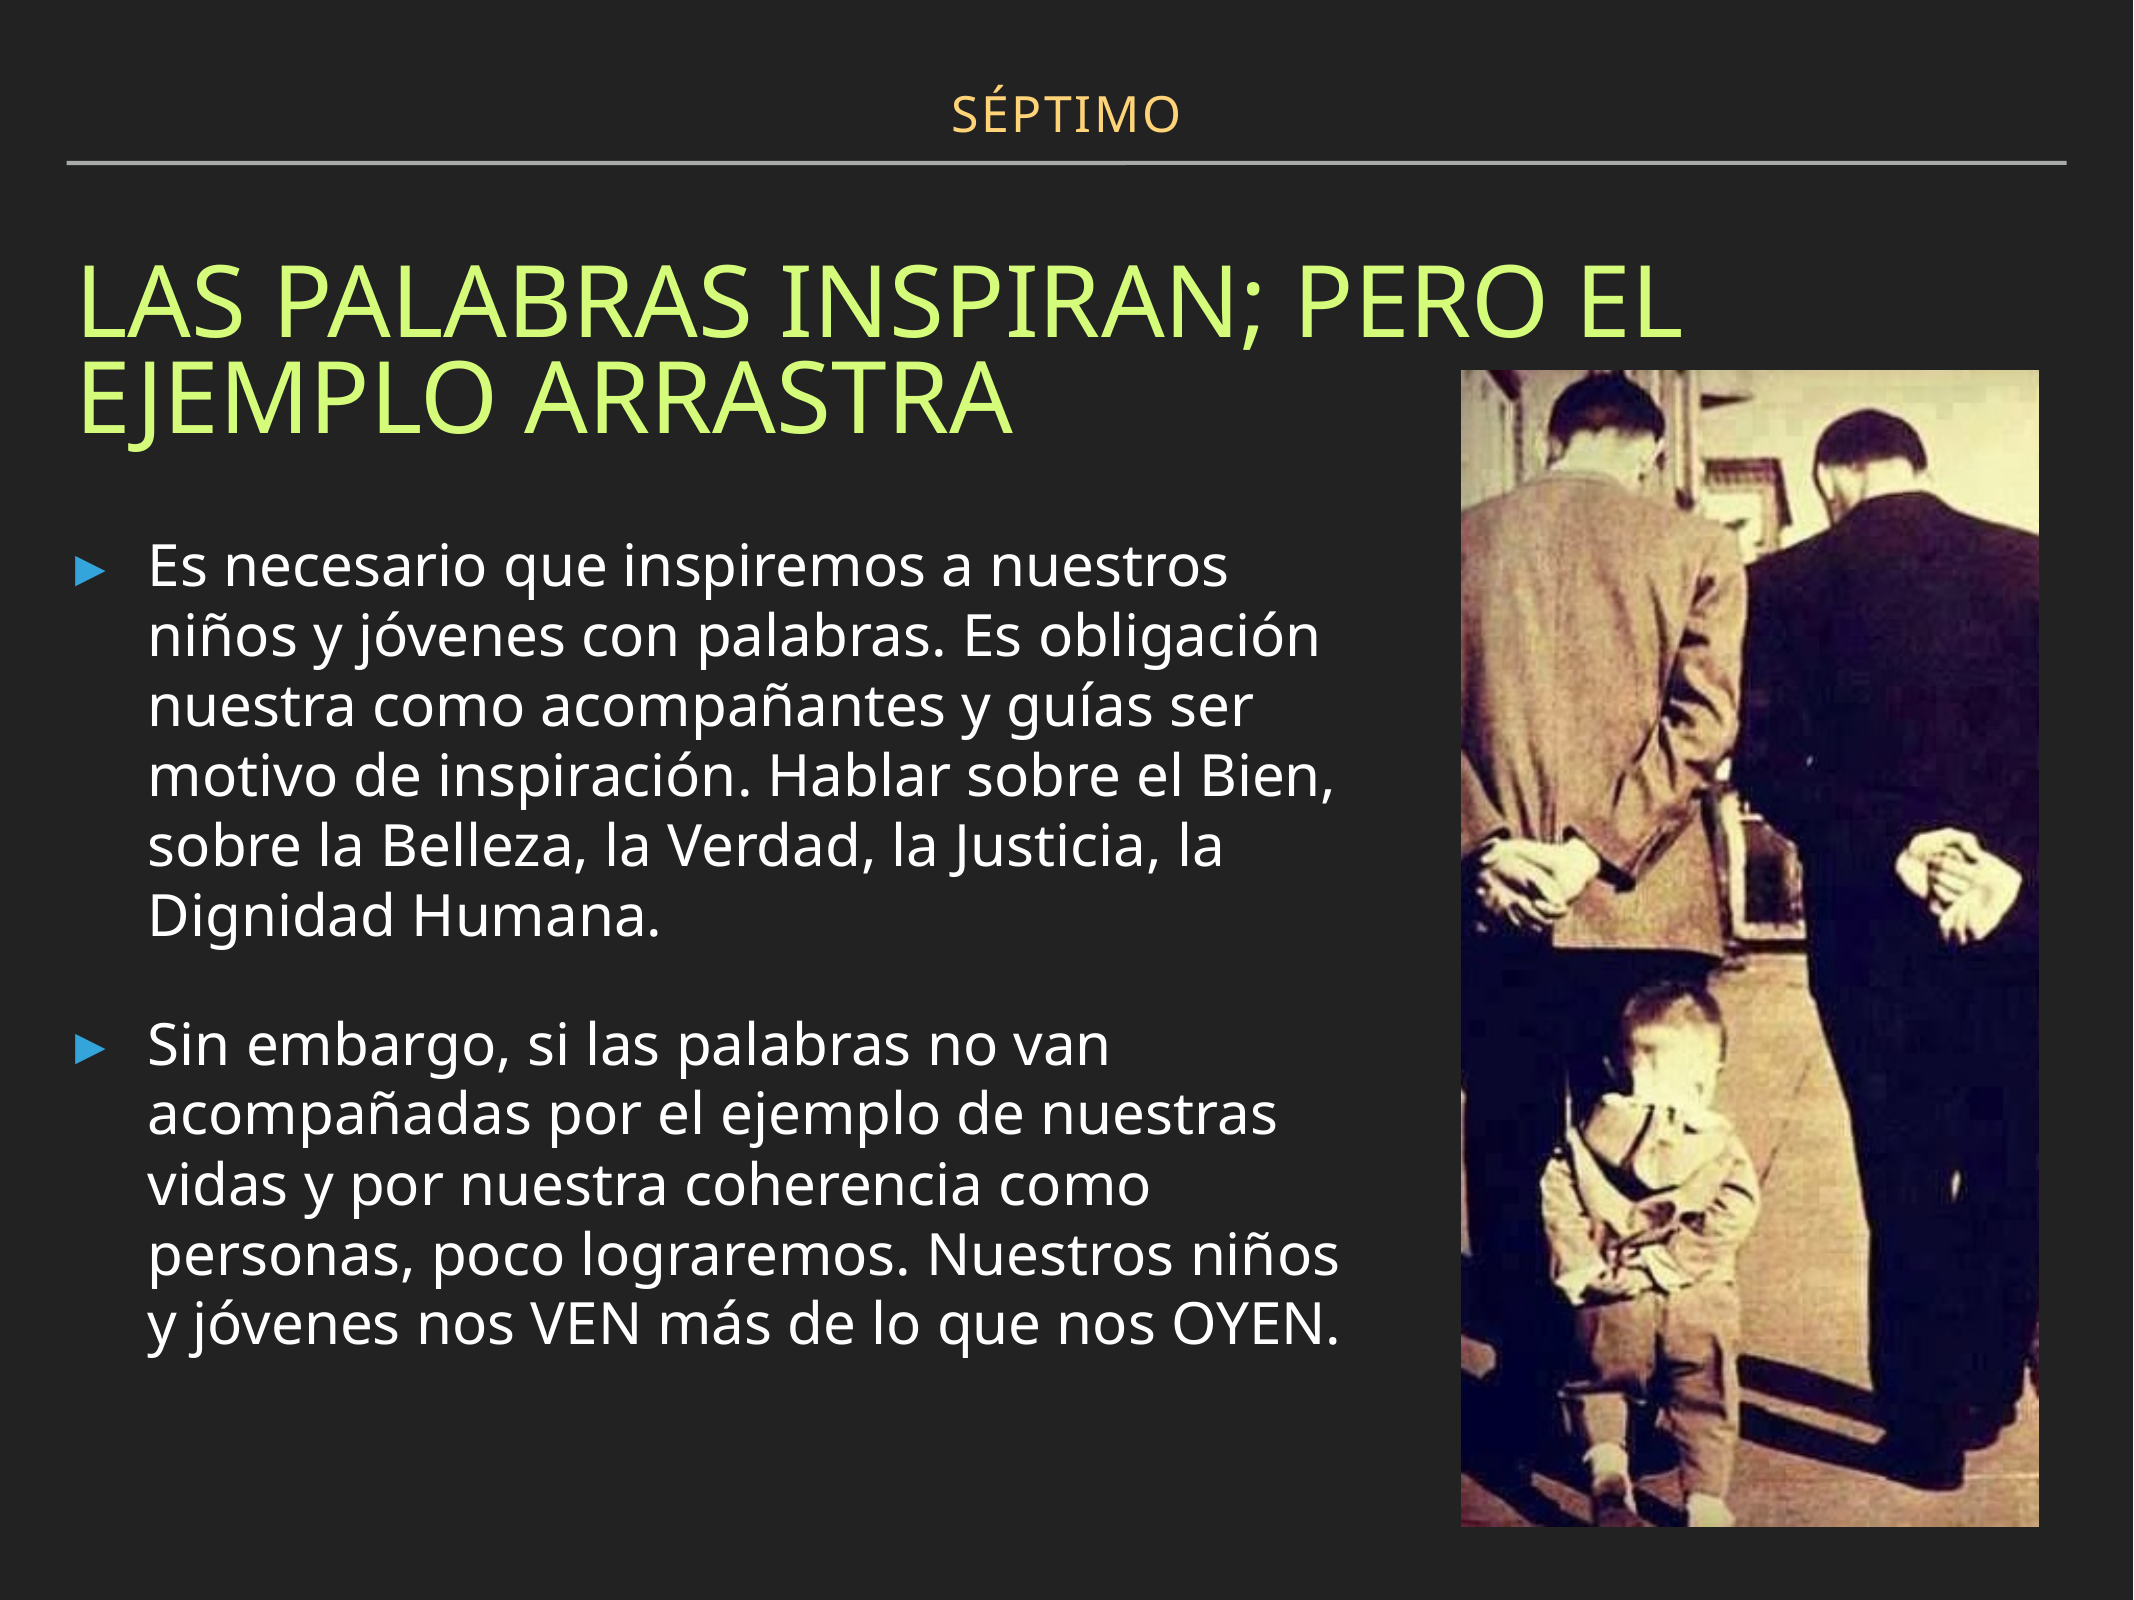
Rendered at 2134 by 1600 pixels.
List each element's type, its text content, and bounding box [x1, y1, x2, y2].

title LAS PALABRAS INSPIRAN; PERO EL EJEMPLO ARRASTRA [66, 251, 2039, 372]
picture [1460, 370, 2039, 1528]
list Es necesario que inspiremos a nuestros niños y jóvenes con palabras. Es obligación nuestra como acompañantes y guías ser motivo de inspiración. Hablar sobre el Bien, sobre la Belleza, la Verdad, la Justicia, la Dignidad Humana. Sin embargo, si las palabras no van acompañadas por el ejemplo de nuestras vidas y por nuestra coherencia como personas, poco lograremos. Nuestros niños y jóvenes nos VEN más de lo que nos OYEN. [66, 519, 1358, 1532]
list SÉPTIMO [66, 84, 2068, 151]
